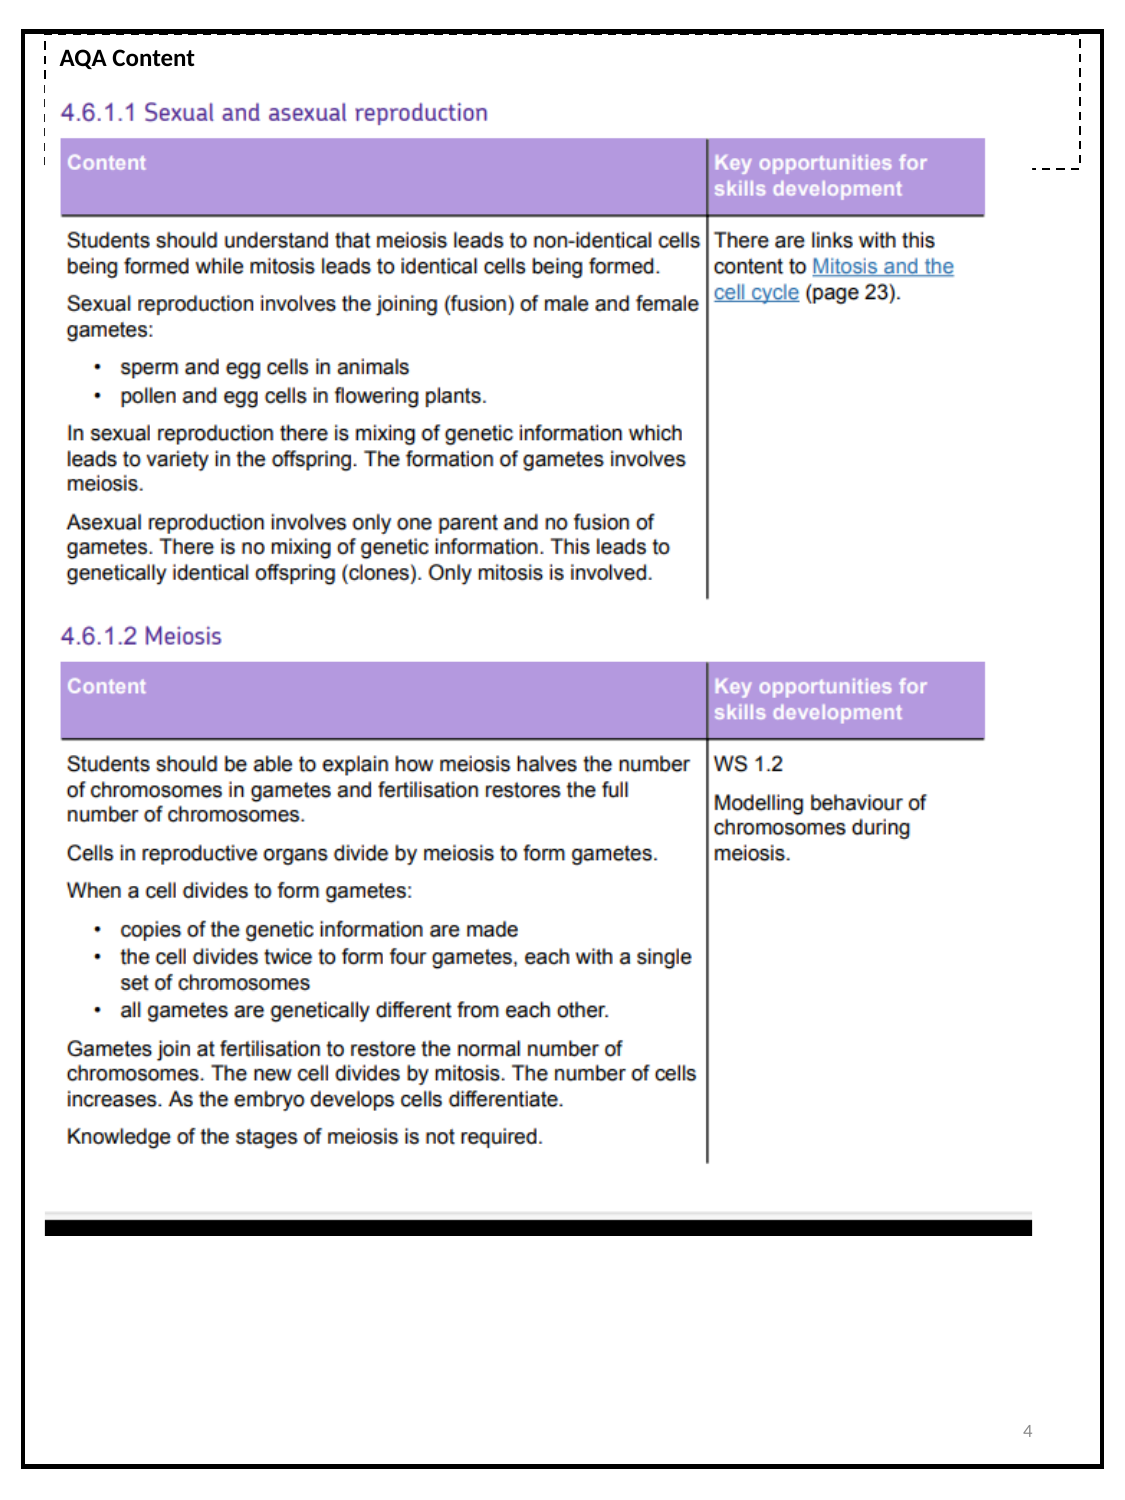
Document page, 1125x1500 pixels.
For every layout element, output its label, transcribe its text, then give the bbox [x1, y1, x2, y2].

picture [44, 83, 1033, 1236]
slide_number 4 [794, 1390, 1048, 1471]
text_box AQA Content [44, 34, 1081, 169]
text_box [22, 30, 1103, 1468]
